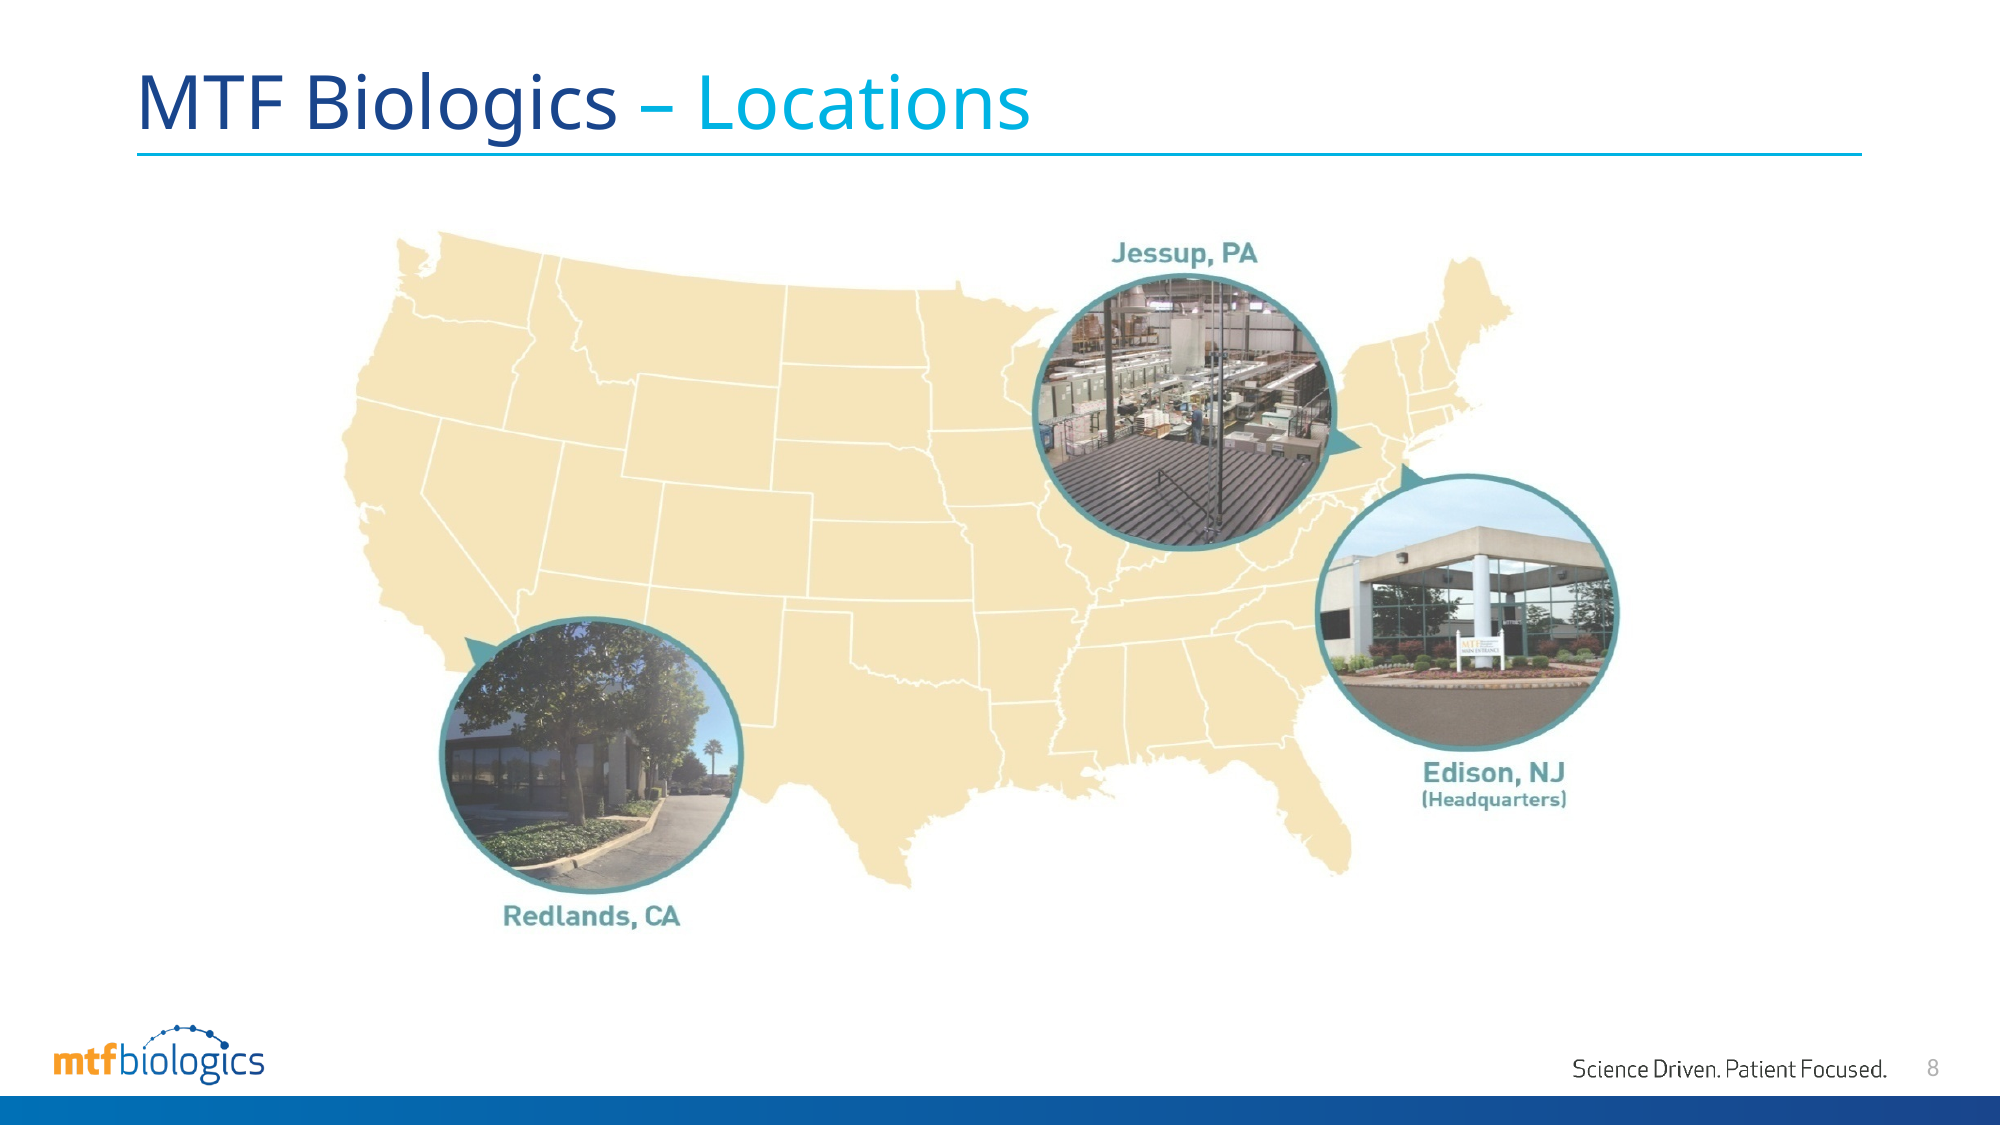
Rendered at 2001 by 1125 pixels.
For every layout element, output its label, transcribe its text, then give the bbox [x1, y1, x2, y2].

picture [1550, 1097, 1910, 1102]
picture [42, 1016, 272, 1092]
slide_number 8 [1504, 1036, 1955, 1097]
title MTF Biologics – Locations [120, 23, 1921, 154]
picture [262, 174, 1684, 951]
